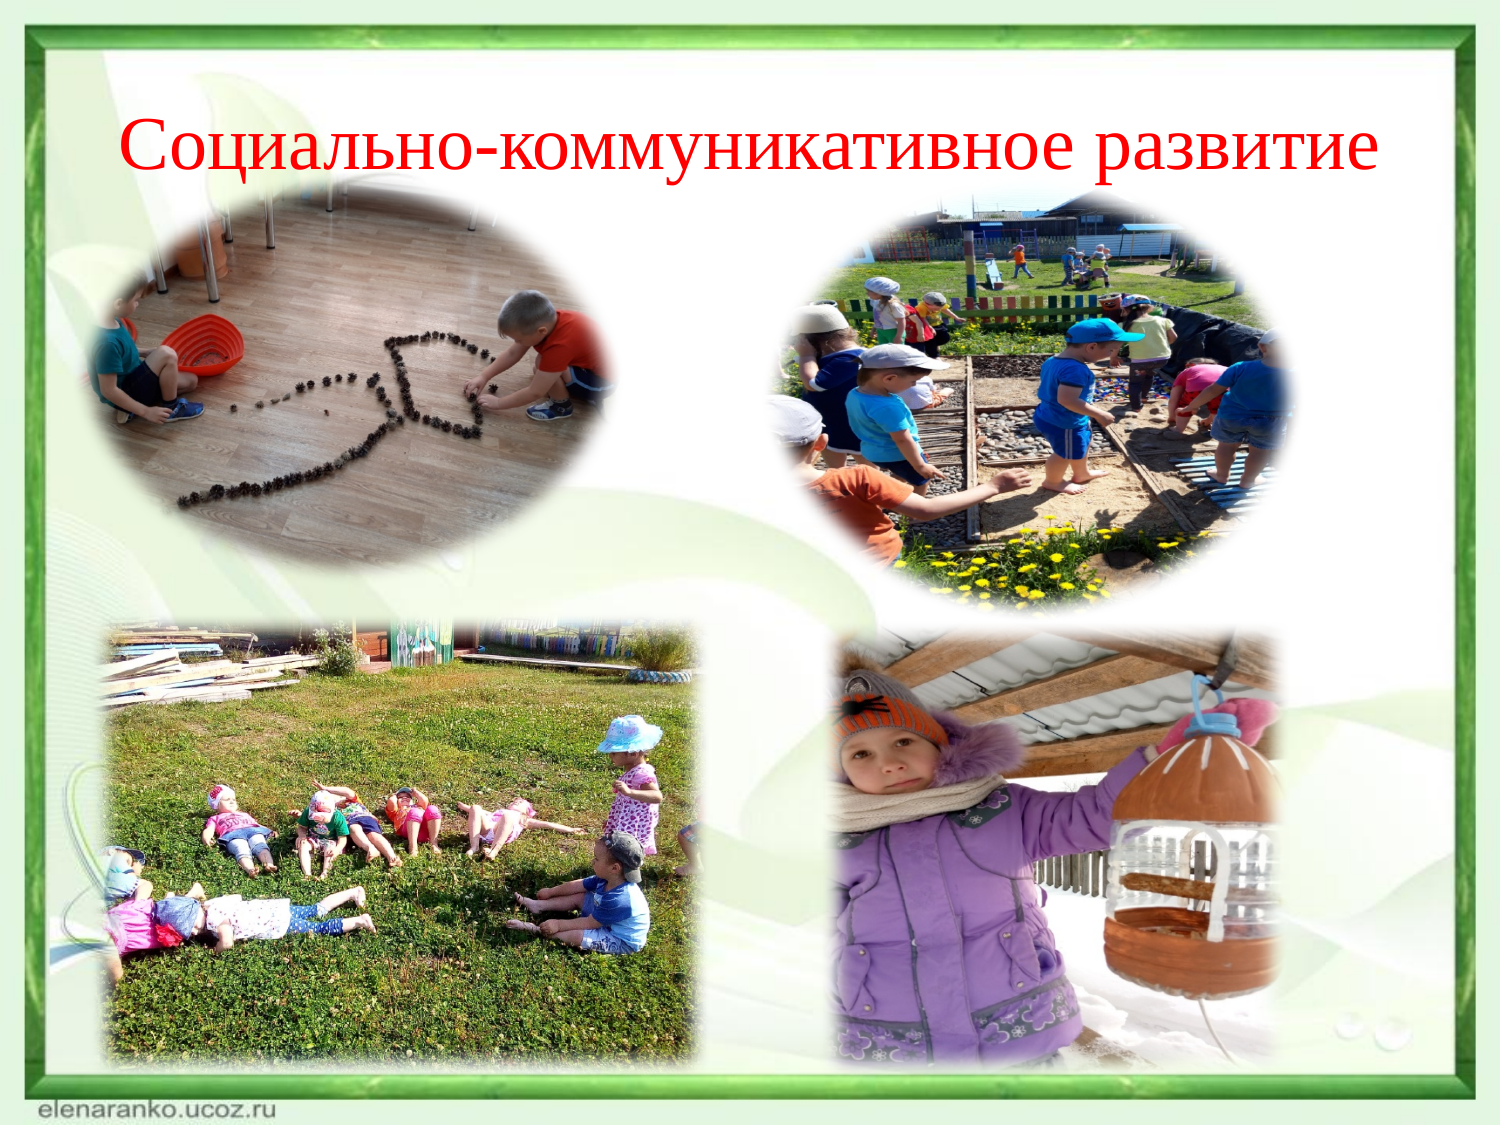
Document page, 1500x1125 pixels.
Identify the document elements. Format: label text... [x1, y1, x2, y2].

title Социально-коммуникативное развитие [75, 45, 1425, 233]
picture [0, 0, 1500, 1125]
